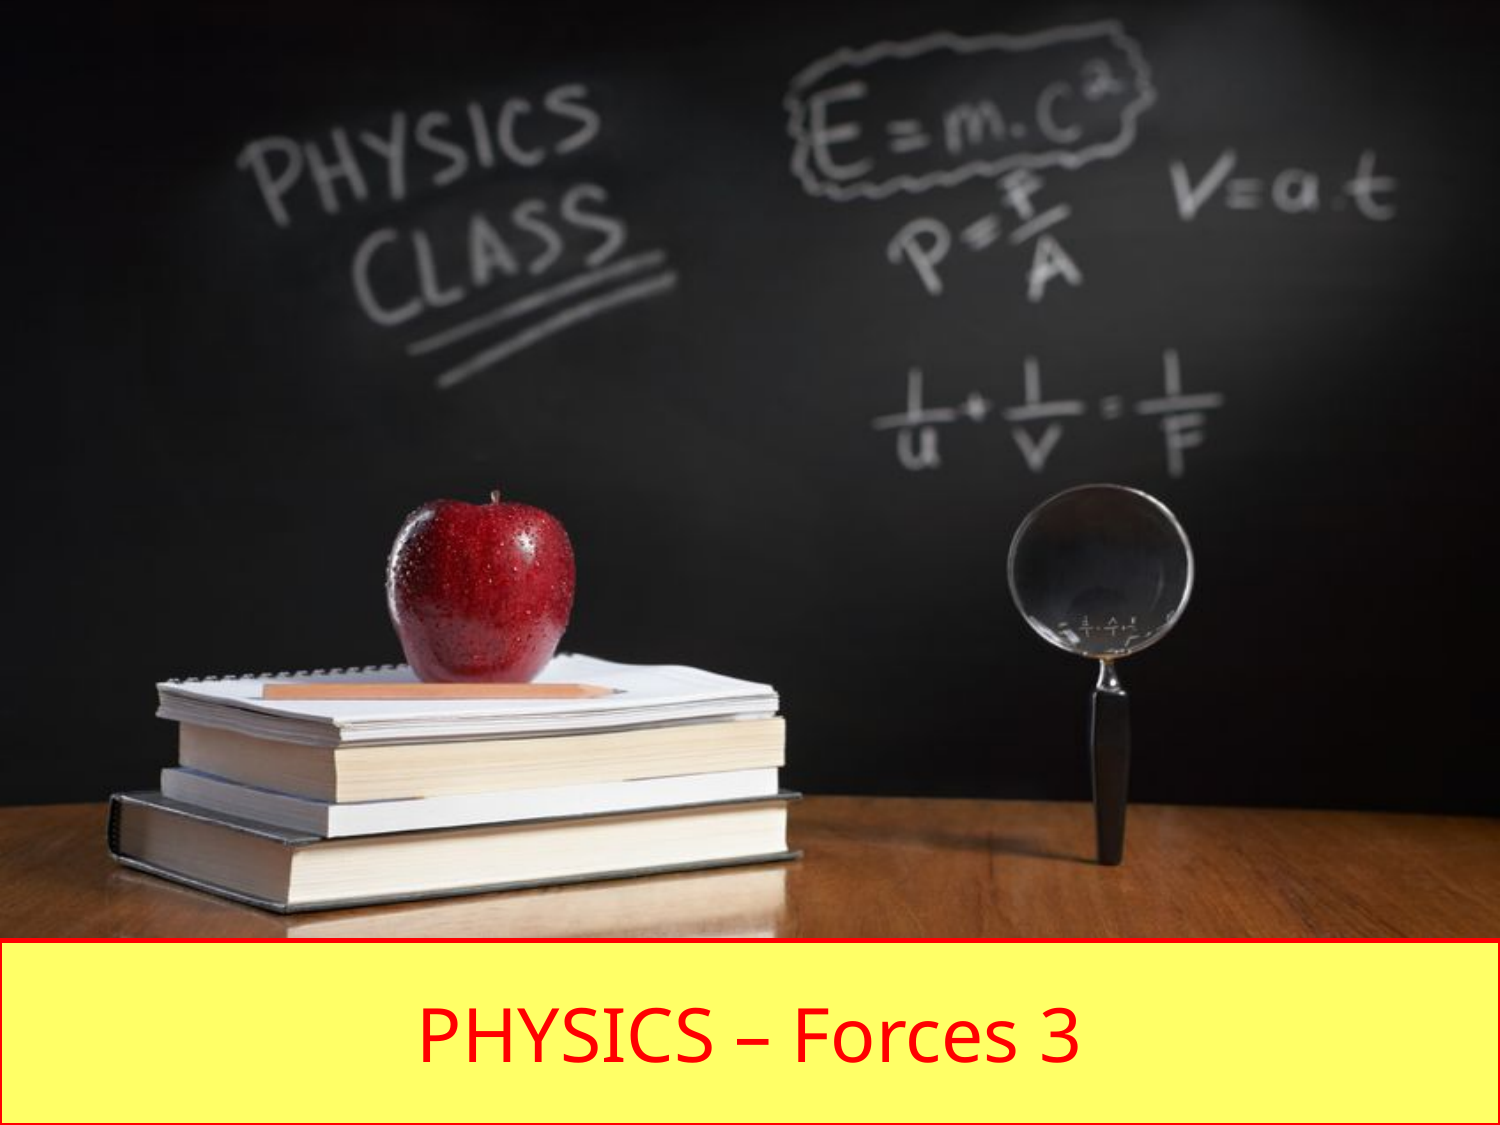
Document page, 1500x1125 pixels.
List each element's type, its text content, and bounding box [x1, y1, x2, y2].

text_box PHYSICS – Forces 3 [0, 948, 1500, 1125]
picture [0, 0, 1500, 941]
